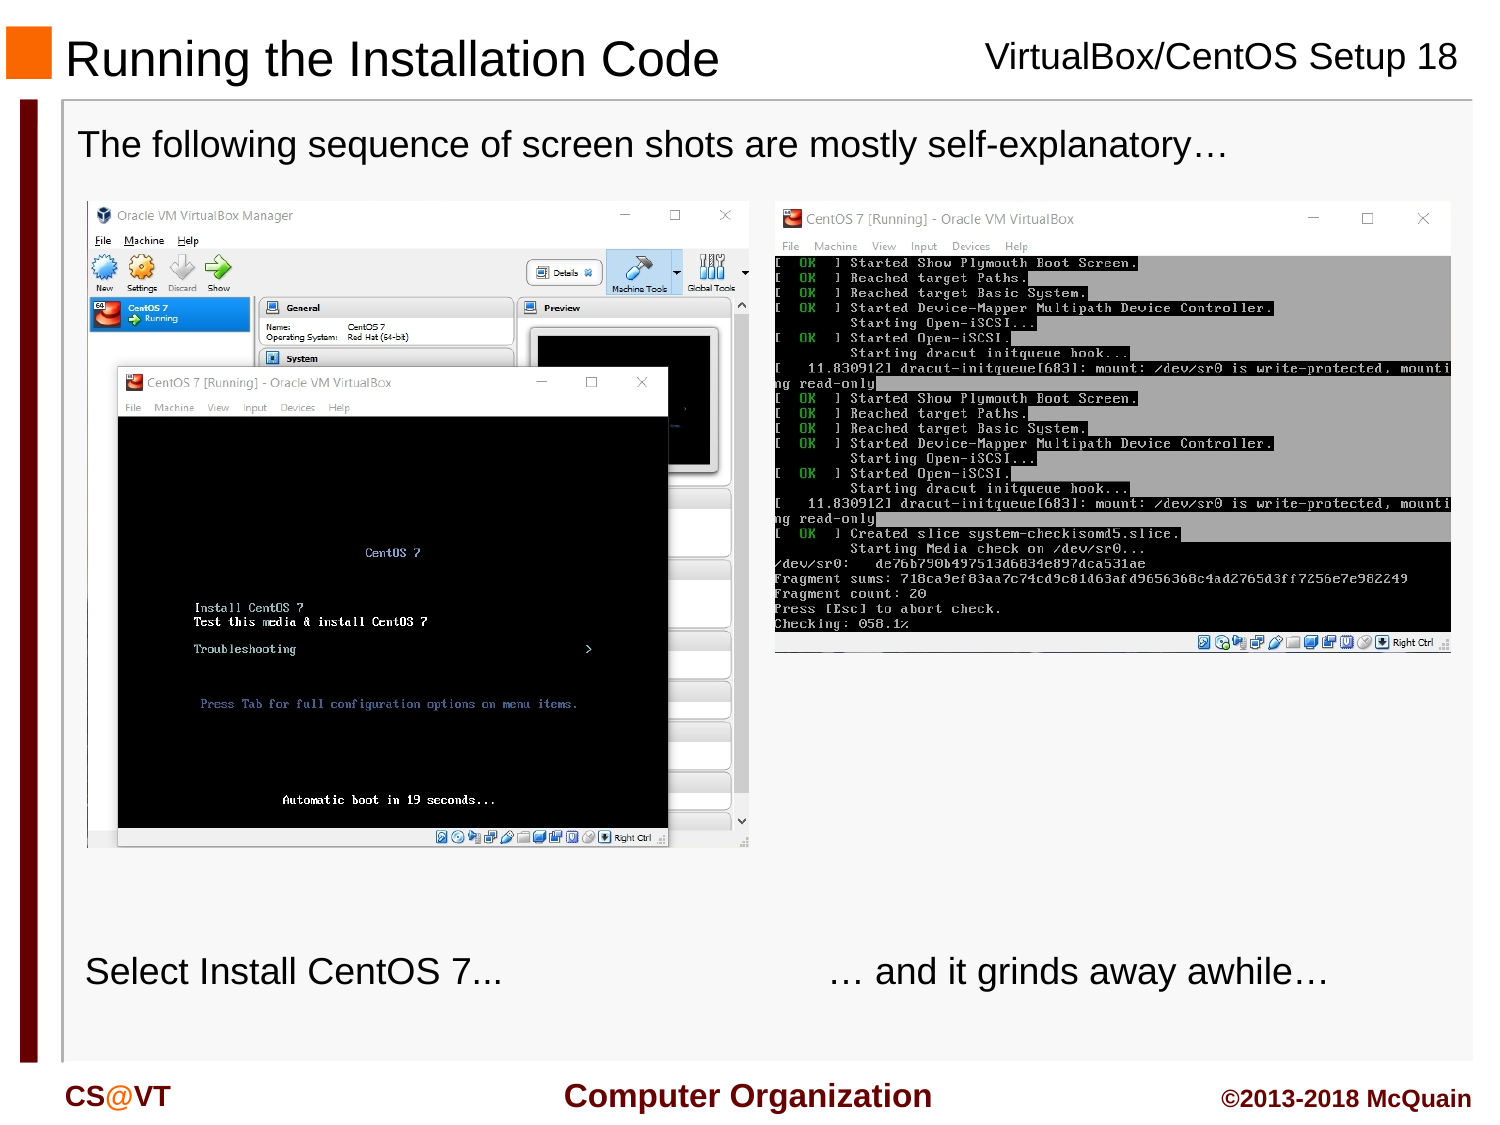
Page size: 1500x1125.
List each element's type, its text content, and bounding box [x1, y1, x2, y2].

title Running the Installation Code [50, 28, 1000, 85]
text_box The following sequence of screen shots are mostly self-explanatory… [62, 112, 1450, 173]
picture [87, 200, 749, 849]
picture [775, 200, 1451, 653]
text_box … and it grinds away awhile… [812, 939, 1394, 1000]
text_box Select Install CentOS 7... [70, 939, 652, 1000]
